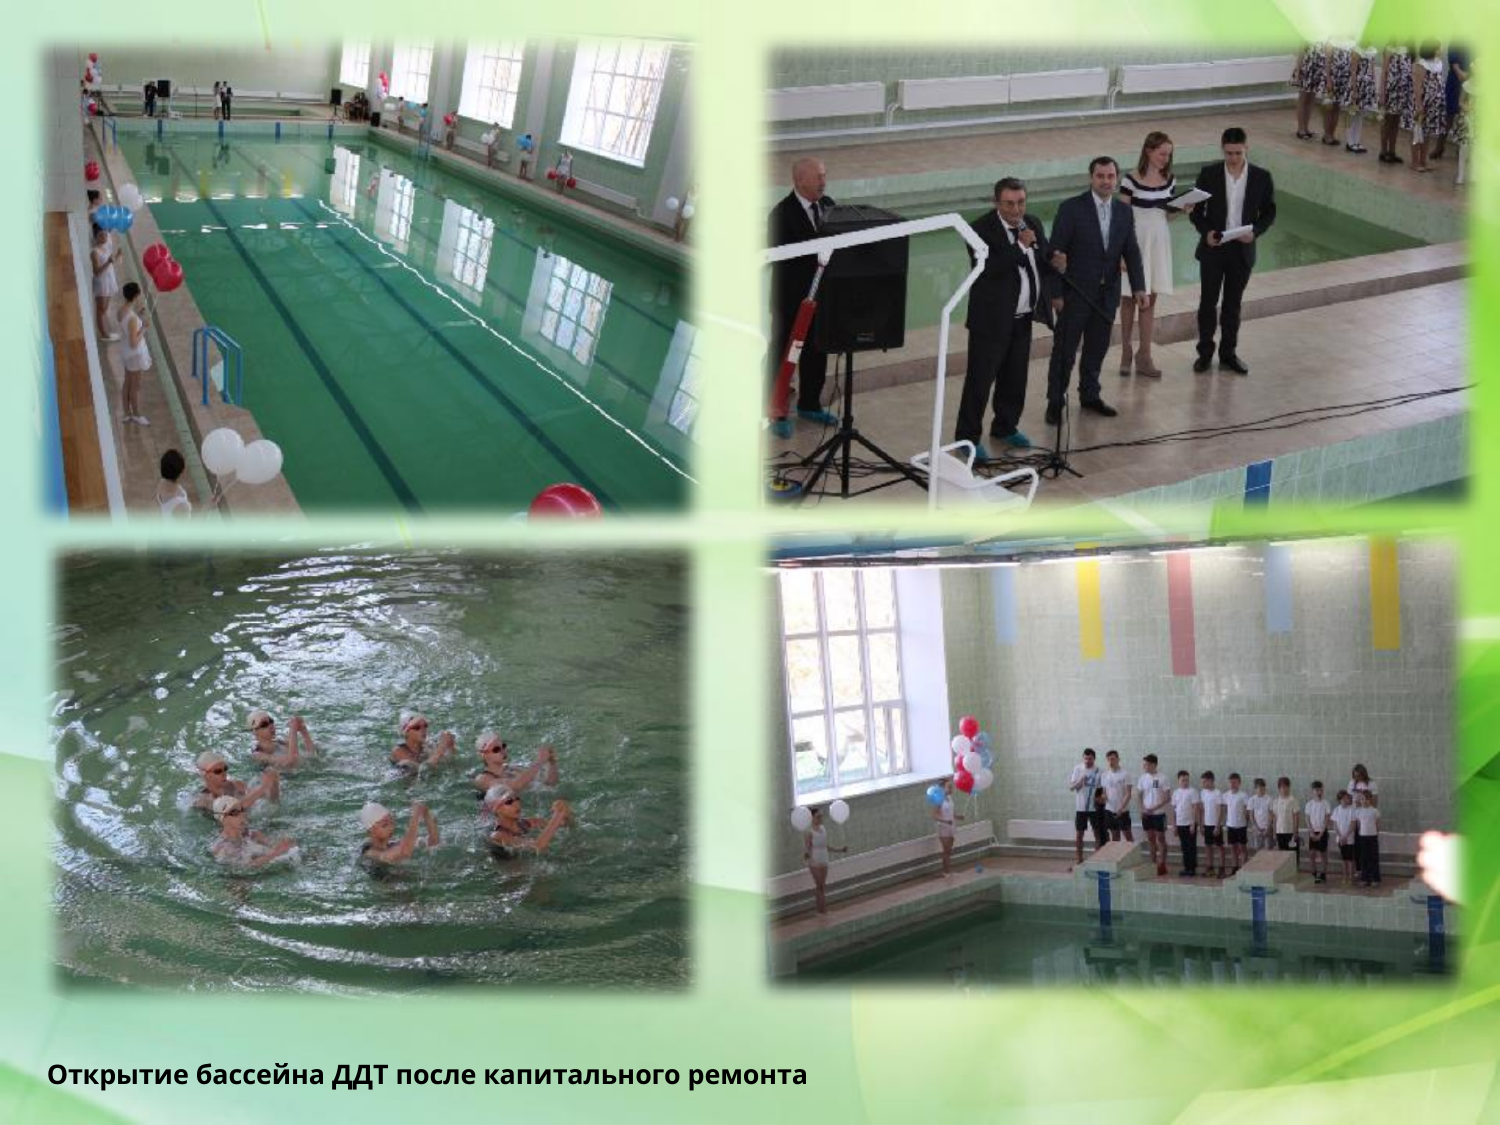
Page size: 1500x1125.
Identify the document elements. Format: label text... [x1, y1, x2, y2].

text_box Открытие бассейна ДДТ после капитального ремонта [0, 1049, 999, 1097]
picture [0, 0, 1500, 1125]
